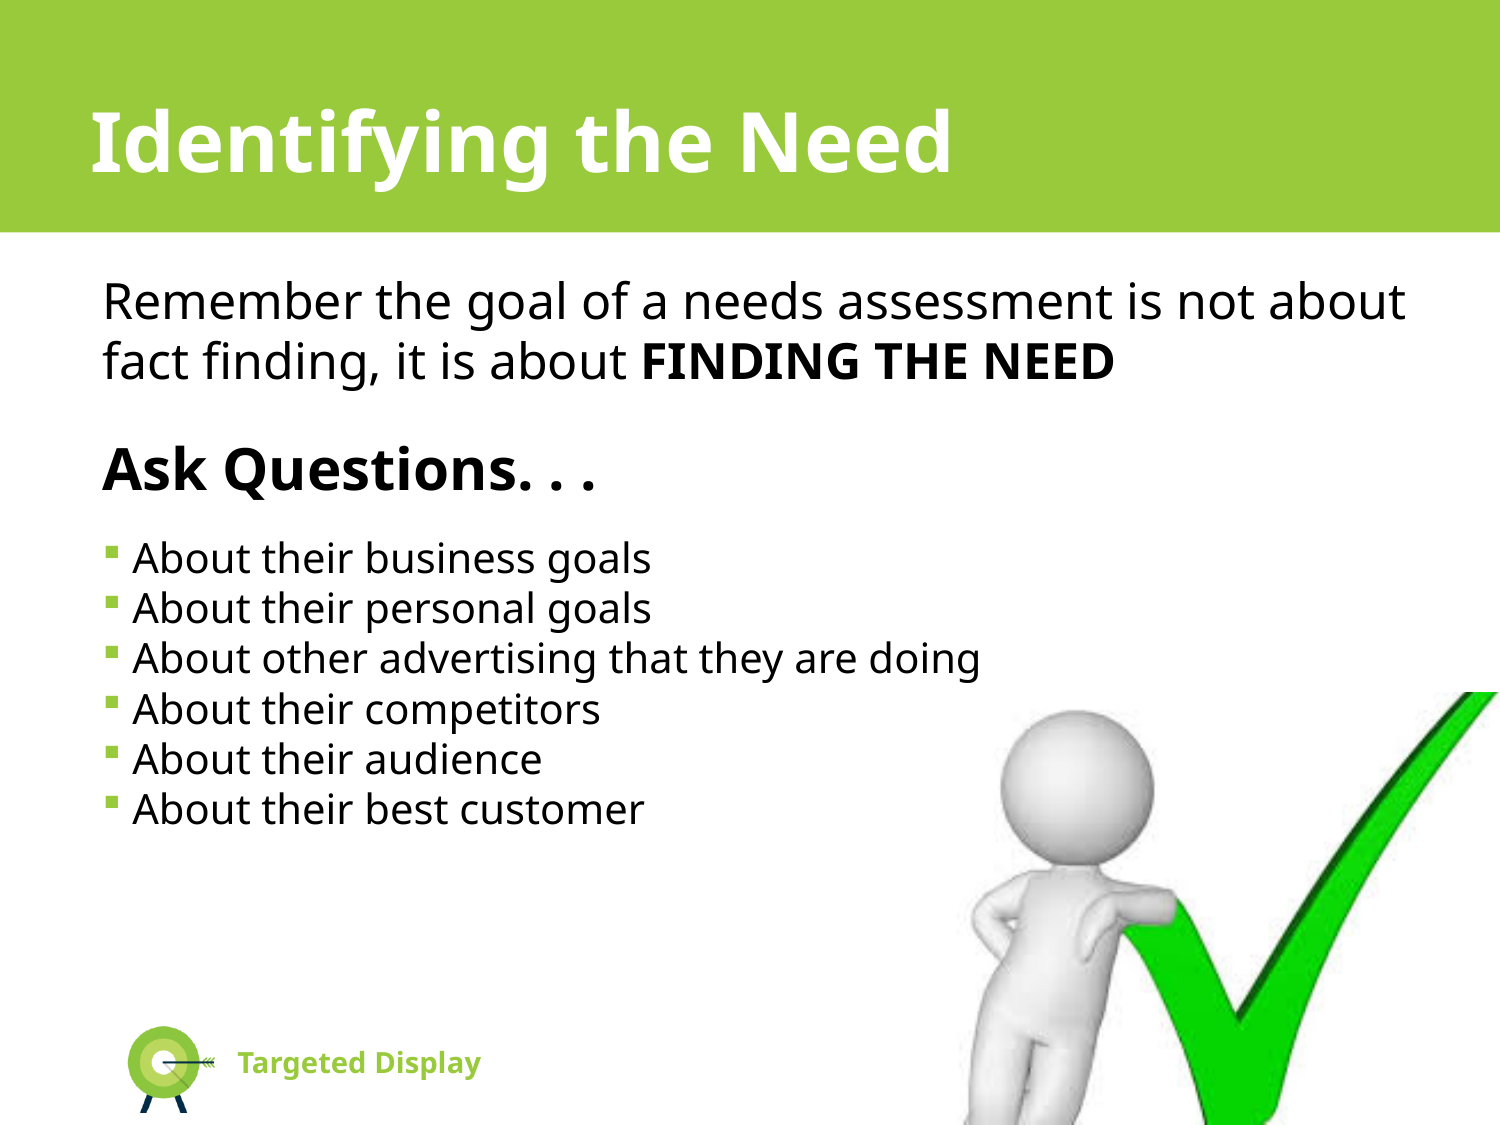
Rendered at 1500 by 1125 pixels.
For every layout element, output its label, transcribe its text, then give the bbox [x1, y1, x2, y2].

text_box Remember the goal of a needs assessment is not about fact finding, it is about FINDING THE NEED [87, 262, 1463, 398]
text_box About their business goals About their personal goals About other advertising that they are doing About their competitors About their audience About their best customer [87, 524, 1325, 900]
title Identifying the Need [75, 45, 1425, 233]
picture [937, 692, 1500, 1125]
text_box Ask Questions. . . [87, 425, 700, 510]
picture [125, 1026, 217, 1113]
